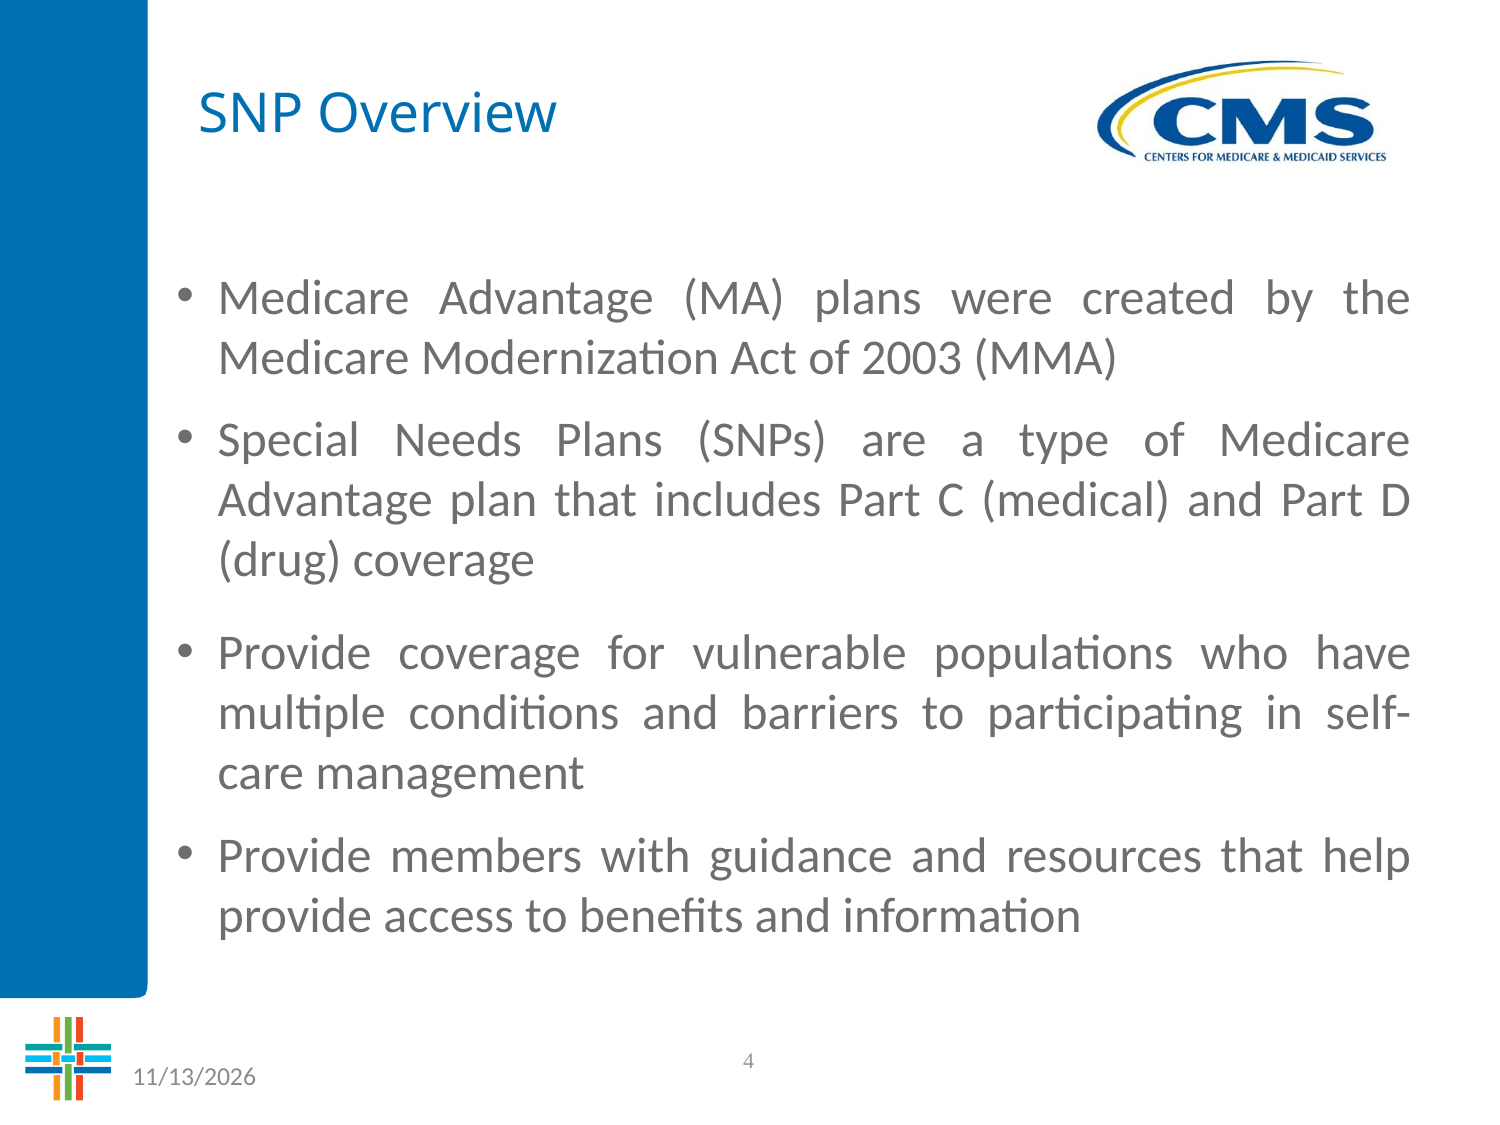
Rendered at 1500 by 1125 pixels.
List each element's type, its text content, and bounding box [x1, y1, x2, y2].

list Medicare Advantage (MA) plans were created by the Medicare Modernization Act of 2003 (MMA) Special Needs Plans (SNPs) are a type of Medicare Advantage plan that includes Part C (medical) and Part D (drug) coverage Provide coverage for vulnerable populations who have multiple conditions and barriers to participating in self-care management Provide members with guidance and resources that help provide access to benefits and information [176, 264, 1412, 999]
slide_number 4 [739, 1046, 771, 1074]
picture [1093, 56, 1390, 166]
title SNP Overview [198, 77, 1087, 145]
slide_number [132, 1059, 468, 1091]
